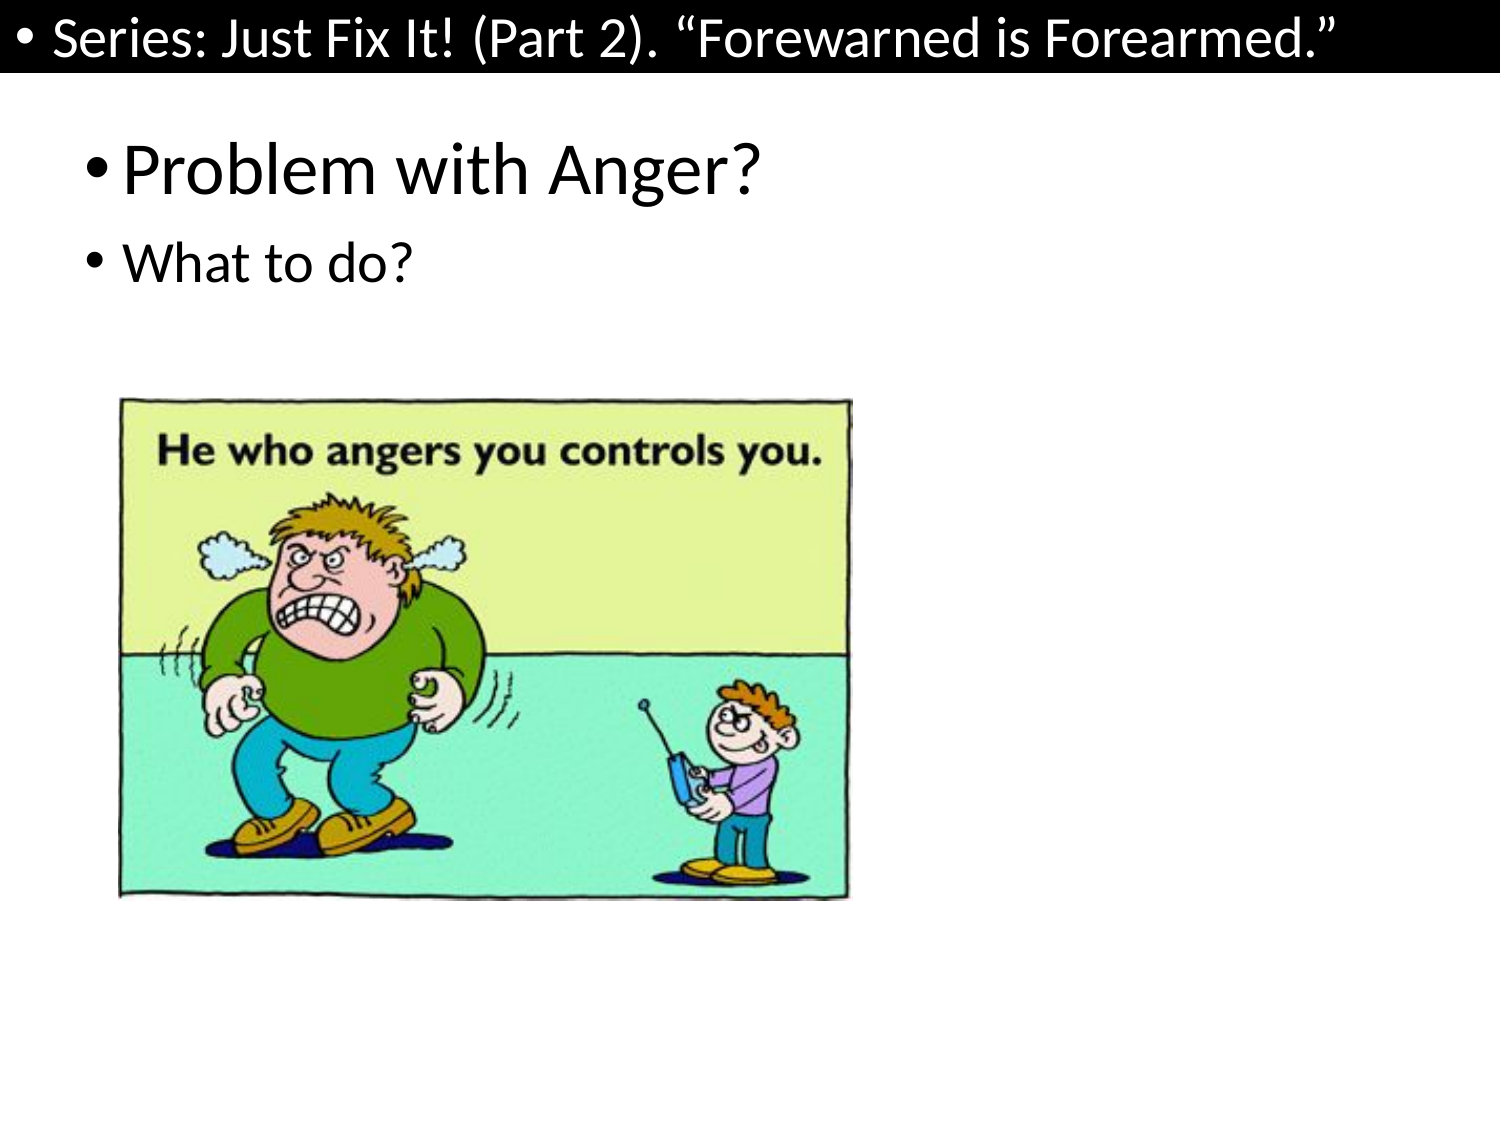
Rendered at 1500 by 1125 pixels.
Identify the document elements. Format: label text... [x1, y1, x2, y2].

picture [118, 397, 853, 901]
text_box Series: Just Fix It! (Part 2). “Forewarned is Forearmed.” [0, 0, 1500, 73]
text_box Problem with Anger? What to do? [69, 122, 1431, 1050]
